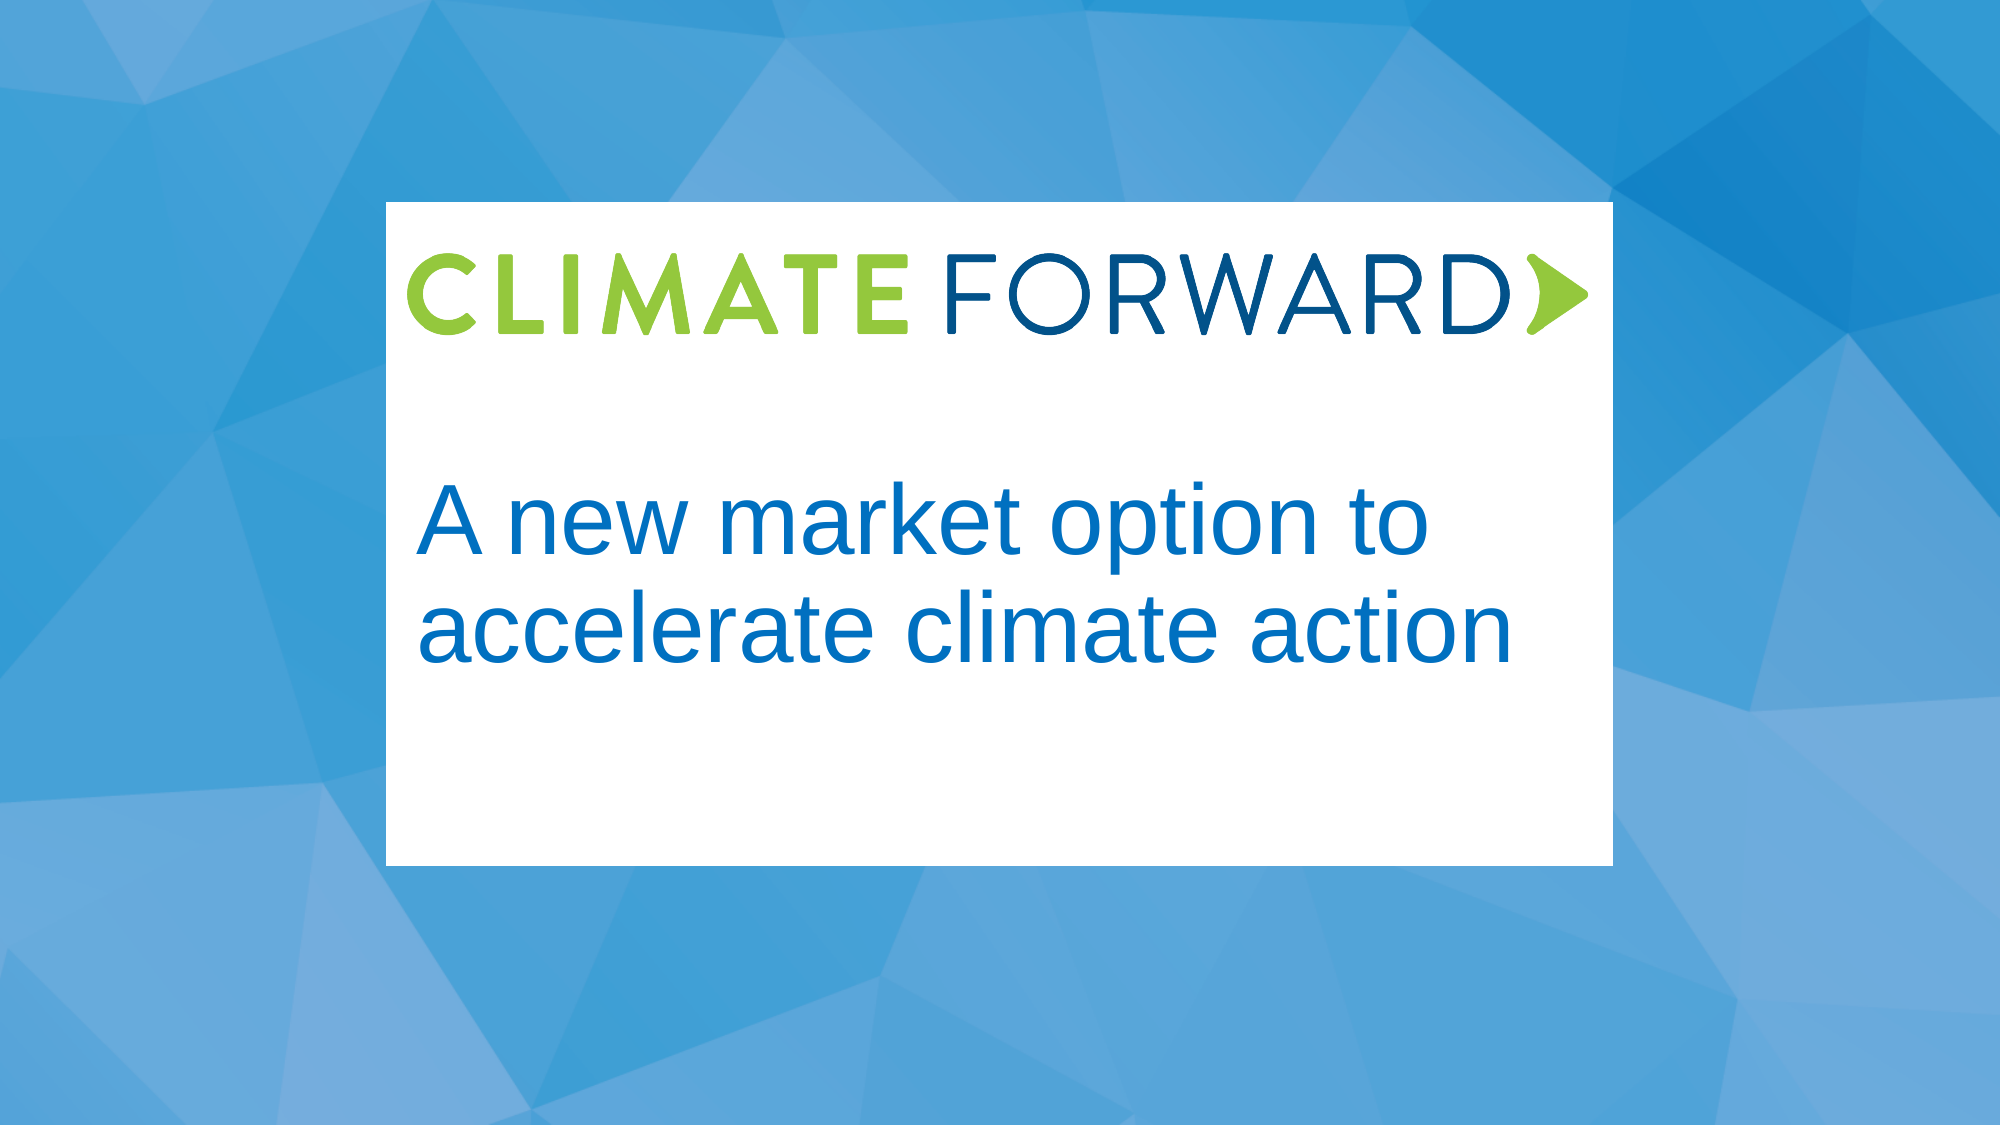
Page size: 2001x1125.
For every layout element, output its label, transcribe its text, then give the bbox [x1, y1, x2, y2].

text_box [401, 780, 1603, 983]
subtitle A new market option to accelerate climate action [401, 461, 1603, 664]
picture [0, 0, 2001, 1125]
